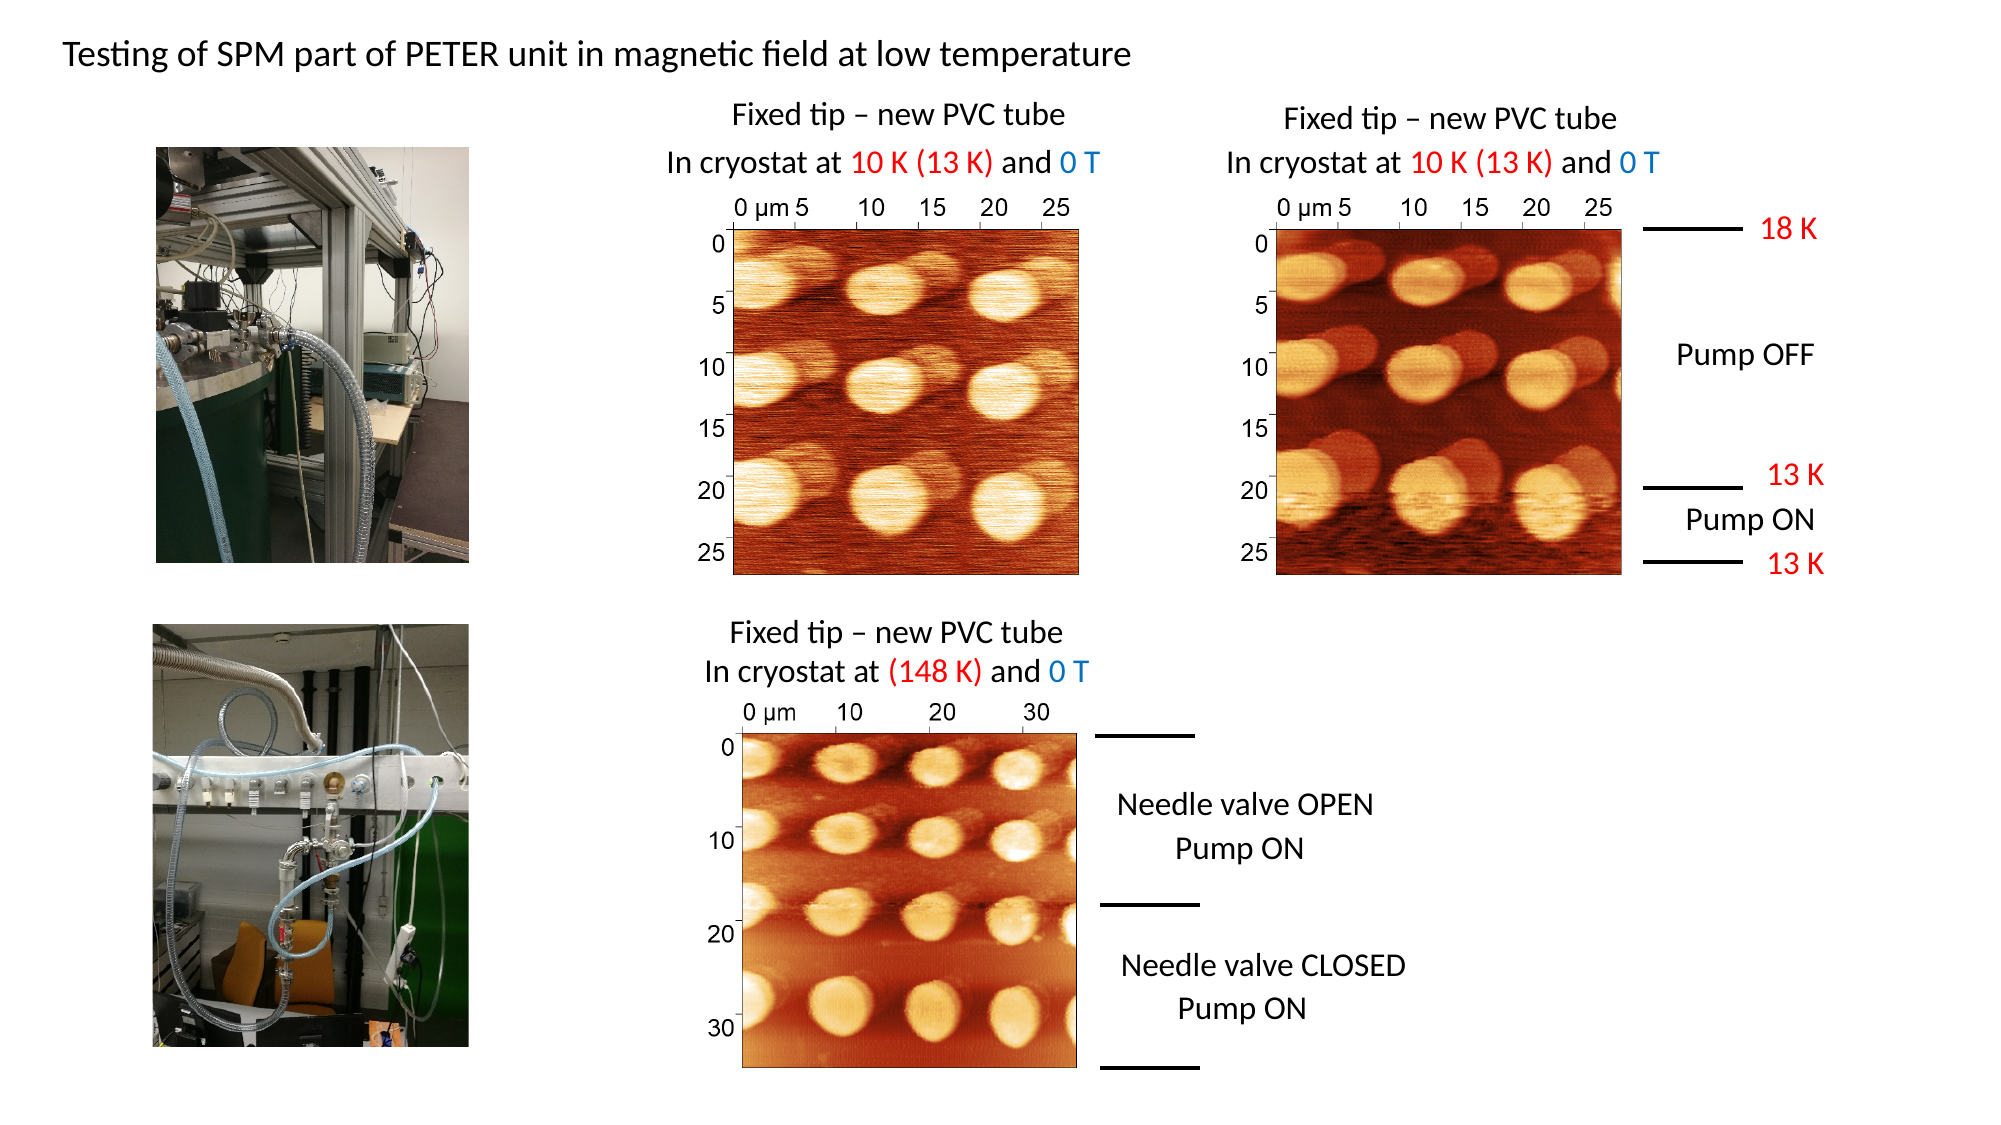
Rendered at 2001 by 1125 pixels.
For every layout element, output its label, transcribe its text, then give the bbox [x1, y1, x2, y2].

text_box 13 K [1751, 534, 1840, 589]
text_box Fixed tip – new PVC tube [1268, 88, 1633, 144]
text_box Fixed tip – new PVC tube [717, 84, 1082, 140]
text_box 13 K [1751, 444, 1840, 499]
picture [152, 624, 469, 1047]
picture [707, 698, 1087, 1068]
picture [156, 147, 469, 563]
text_box Testing of SPM part of PETER unit in magnetic field at low temperature [47, 21, 1149, 82]
text_box In cryostat at 10 K (13 K) and 0 T [1211, 132, 1676, 187]
text_box Pump OFF [1661, 324, 1831, 379]
text_box Pump ON [1162, 978, 1323, 1034]
text_box 18 K [1744, 199, 1833, 254]
text_box Pump ON [1160, 830, 1320, 874]
picture [1239, 193, 1630, 575]
text_box In cryostat at (148 K) and 0 T [689, 642, 1105, 697]
picture [697, 193, 1084, 575]
text_box Needle valve OPEN [1102, 775, 1390, 830]
text_box In cryostat at 10 K (13 K) and 0 T [651, 132, 1116, 187]
text_box Needle valve CLOSED [1106, 935, 1422, 991]
text_box Fixed tip – new PVC tube [714, 603, 1079, 658]
text_box Pump ON [1670, 489, 1831, 544]
